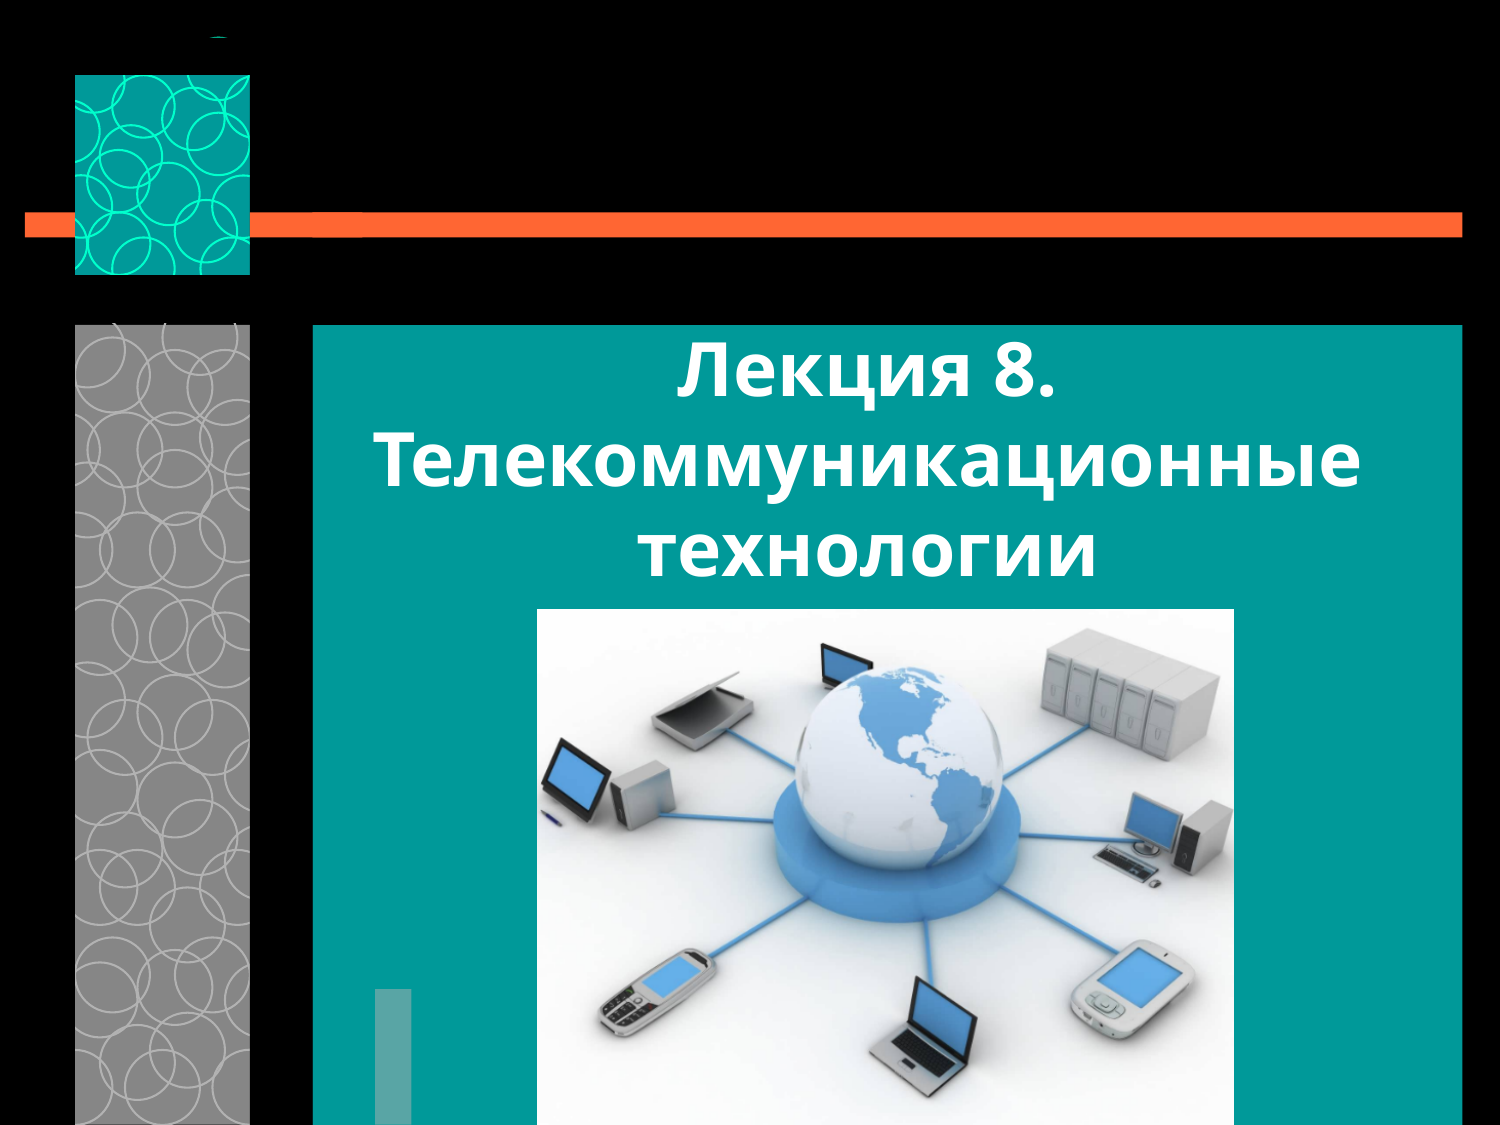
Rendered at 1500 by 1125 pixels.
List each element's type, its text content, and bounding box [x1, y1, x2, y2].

subtitle Лекция 8. Телекоммуникационные технологии [301, 314, 1436, 602]
picture [537, 609, 1235, 1125]
